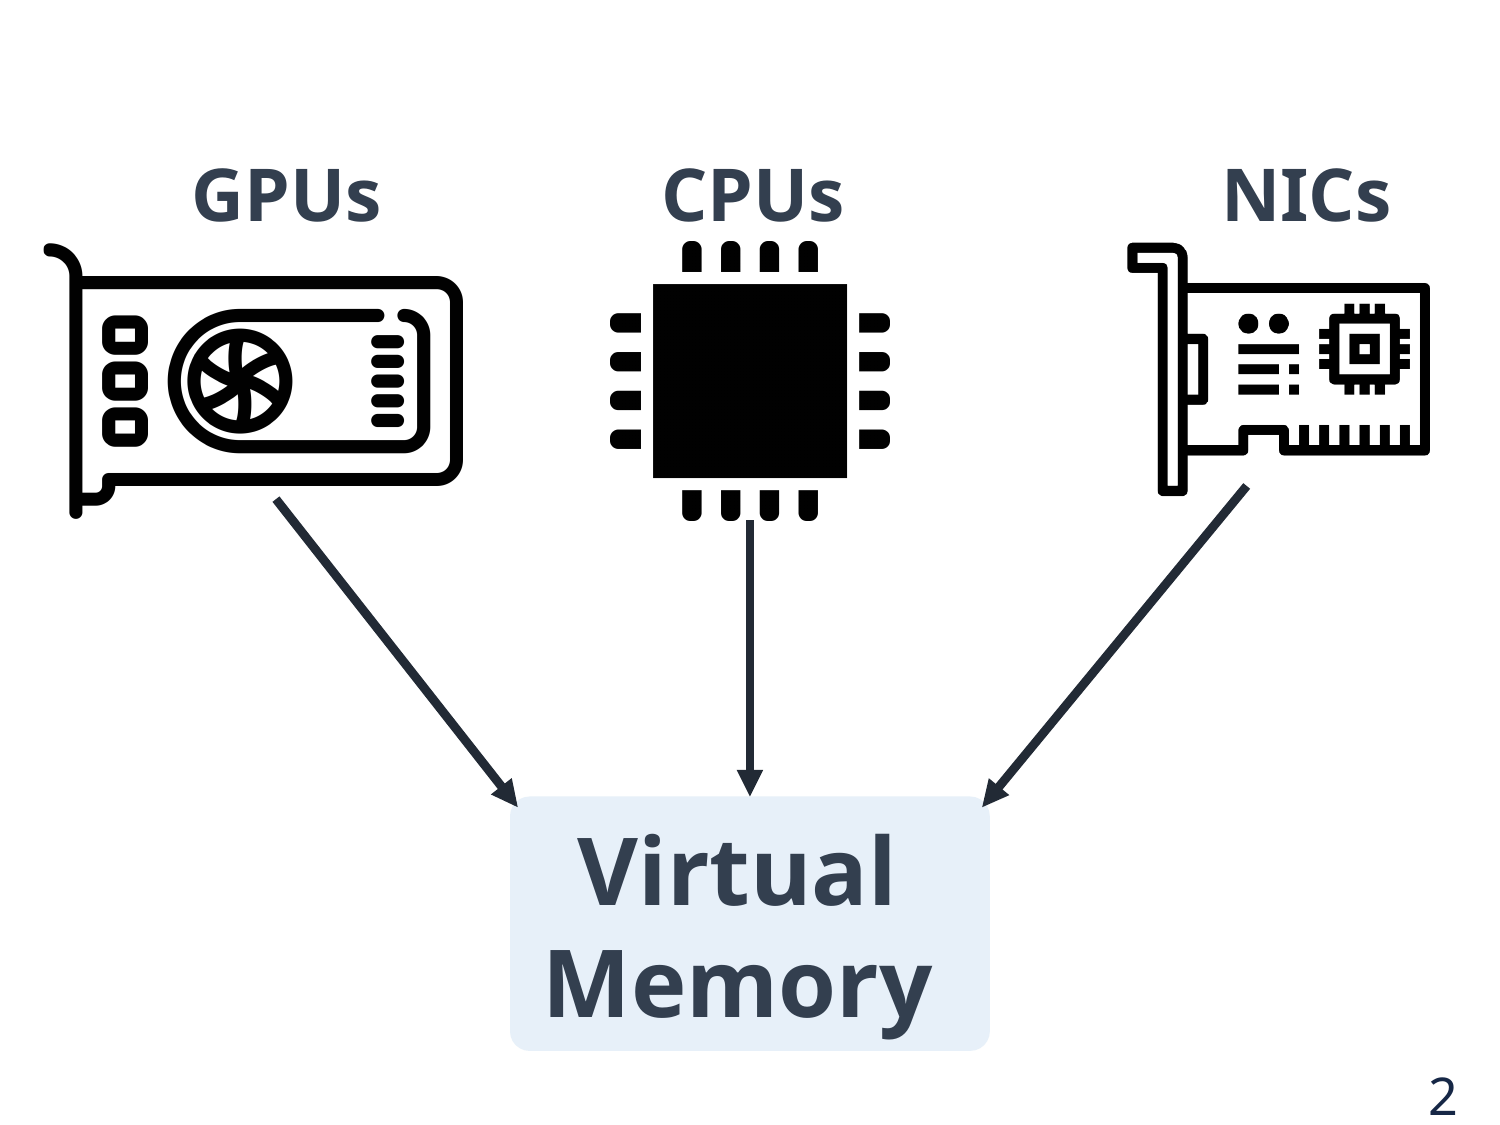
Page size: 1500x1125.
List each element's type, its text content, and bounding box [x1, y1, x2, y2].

slide_number 2 [1136, 1068, 1474, 1125]
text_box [982, 485, 1247, 808]
text_box GPUs [177, 141, 401, 229]
picture [43, 229, 463, 532]
picture [1127, 240, 1430, 499]
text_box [275, 499, 518, 808]
text_box NICs [1206, 141, 1430, 240]
picture [610, 241, 890, 521]
text_box Virtual Memory [508, 795, 991, 1052]
text_box CPUs [646, 141, 870, 241]
